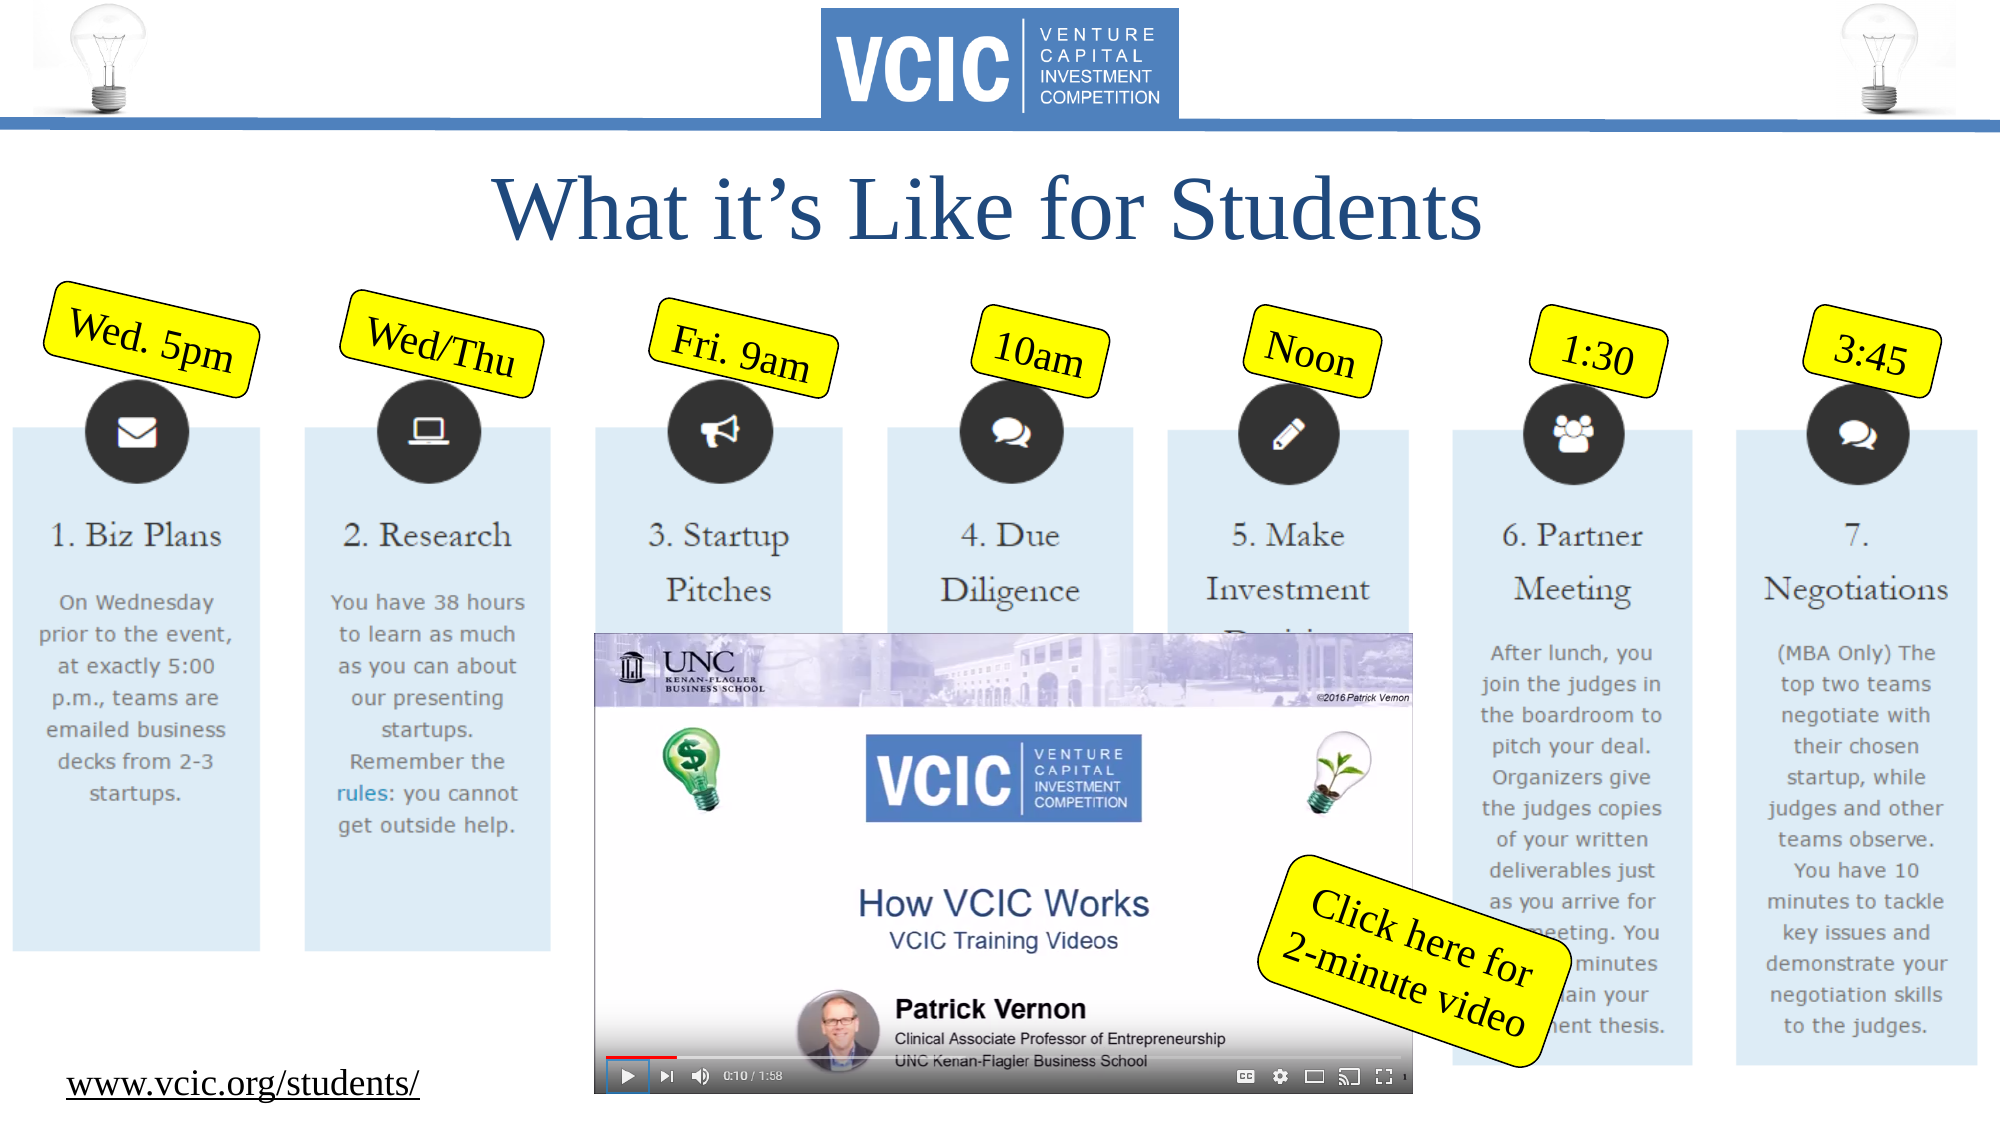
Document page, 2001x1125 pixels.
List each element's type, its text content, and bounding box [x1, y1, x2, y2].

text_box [33, 0, 150, 117]
text_box 10am [971, 304, 1110, 359]
text_box Fri. 9am [648, 298, 839, 359]
picture [0, 360, 2000, 1095]
text_box www.vcic.org/students/ [51, 1051, 445, 1111]
text_box Noon [1243, 304, 1382, 359]
text_box 3:45 [1803, 304, 1942, 359]
title What it’s Like for Students [150, 119, 1850, 287]
text_box Wed. 5pm [43, 281, 260, 359]
text_box Wed/Thu [339, 289, 544, 359]
text_box 1:30 [1529, 304, 1669, 359]
picture [821, 8, 1179, 119]
